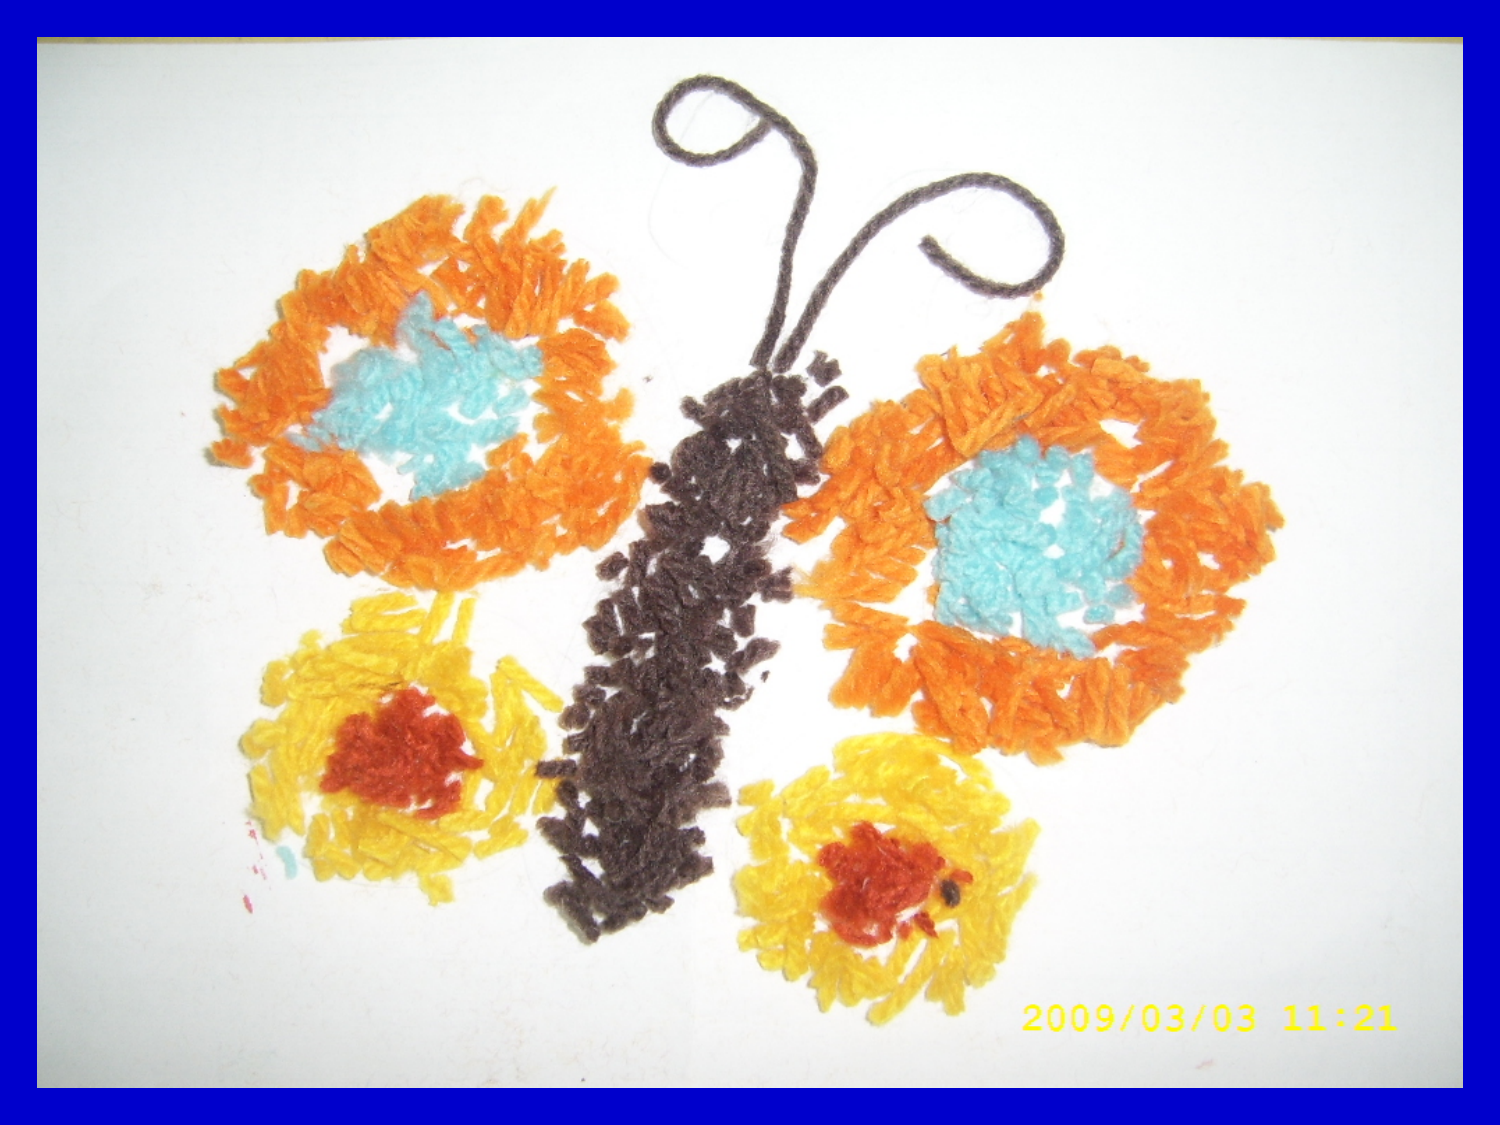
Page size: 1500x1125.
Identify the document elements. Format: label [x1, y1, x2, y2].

picture [37, 37, 1463, 1088]
title [0, 0, 1500, 1125]
